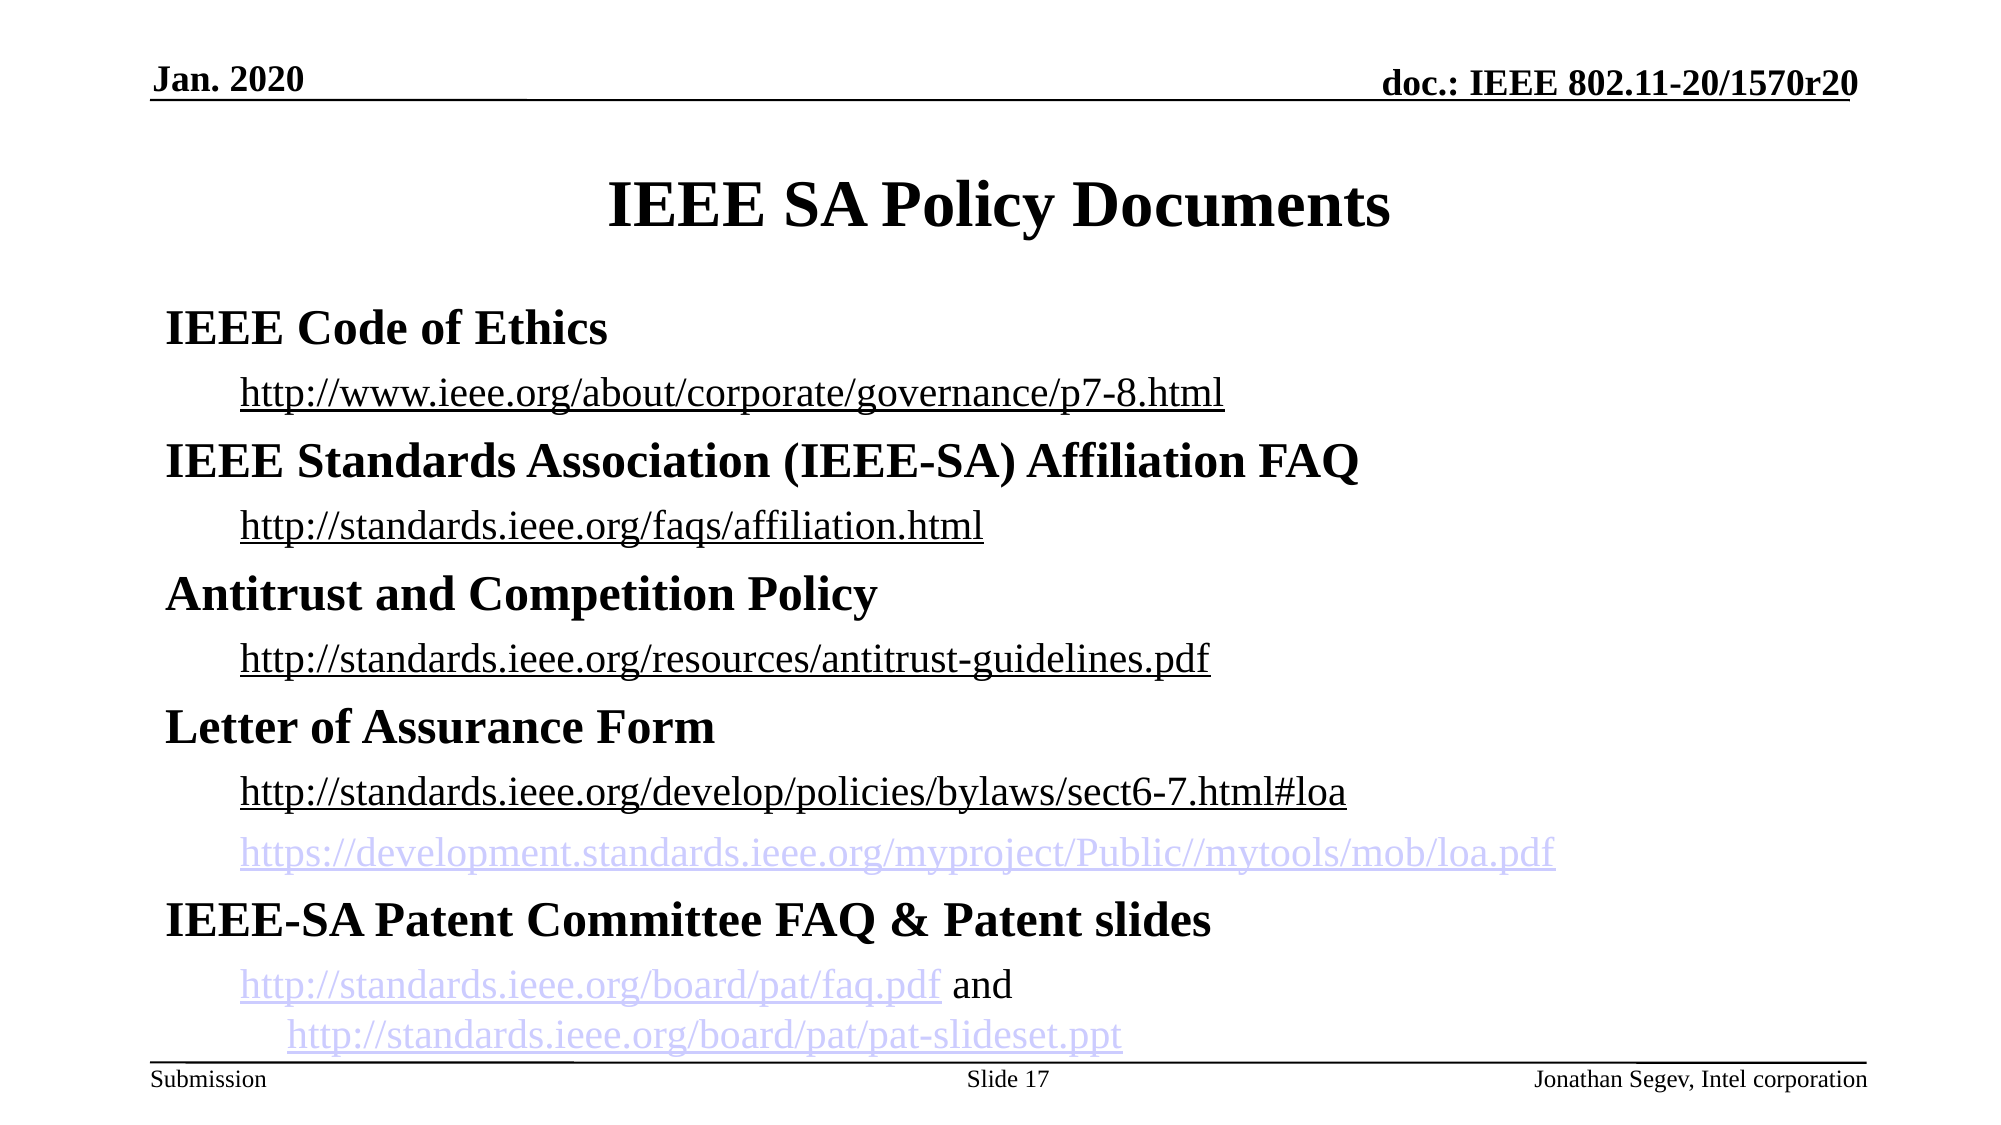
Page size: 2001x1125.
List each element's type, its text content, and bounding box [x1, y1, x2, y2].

footer Jonathan Segev, Intel corporation [1171, 1061, 1869, 1093]
slide_number Slide 17 [950, 1061, 1067, 1123]
list IEEE Code of Ethics http://www.ieee.org/about/corporate/governance/p7-8.html IEEE Standards Association (IEEE-SA) Affiliation FAQ http://standards.ieee.org/faqs/affiliation.html Antitrust and Competition Policy http://standards.ieee.org/resources/antitrust-guidelines.pdf Letter of Assurance Form http://standards.ieee.org/develop/policies/bylaws/sect6-7.html#loa https://development.standards.ieee.org/myproject/Public//mytools/mob/loa.pdf IEEE-SA Patent Committee FAQ & Patent slides http://standards.ieee.org/board/pat/faq.pdf and http://standards.ieee.org/board/pat/pat-slideset.ppt [149, 286, 1850, 1000]
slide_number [152, 54, 563, 100]
title IEEE SA Policy Documents [149, 112, 1850, 286]
